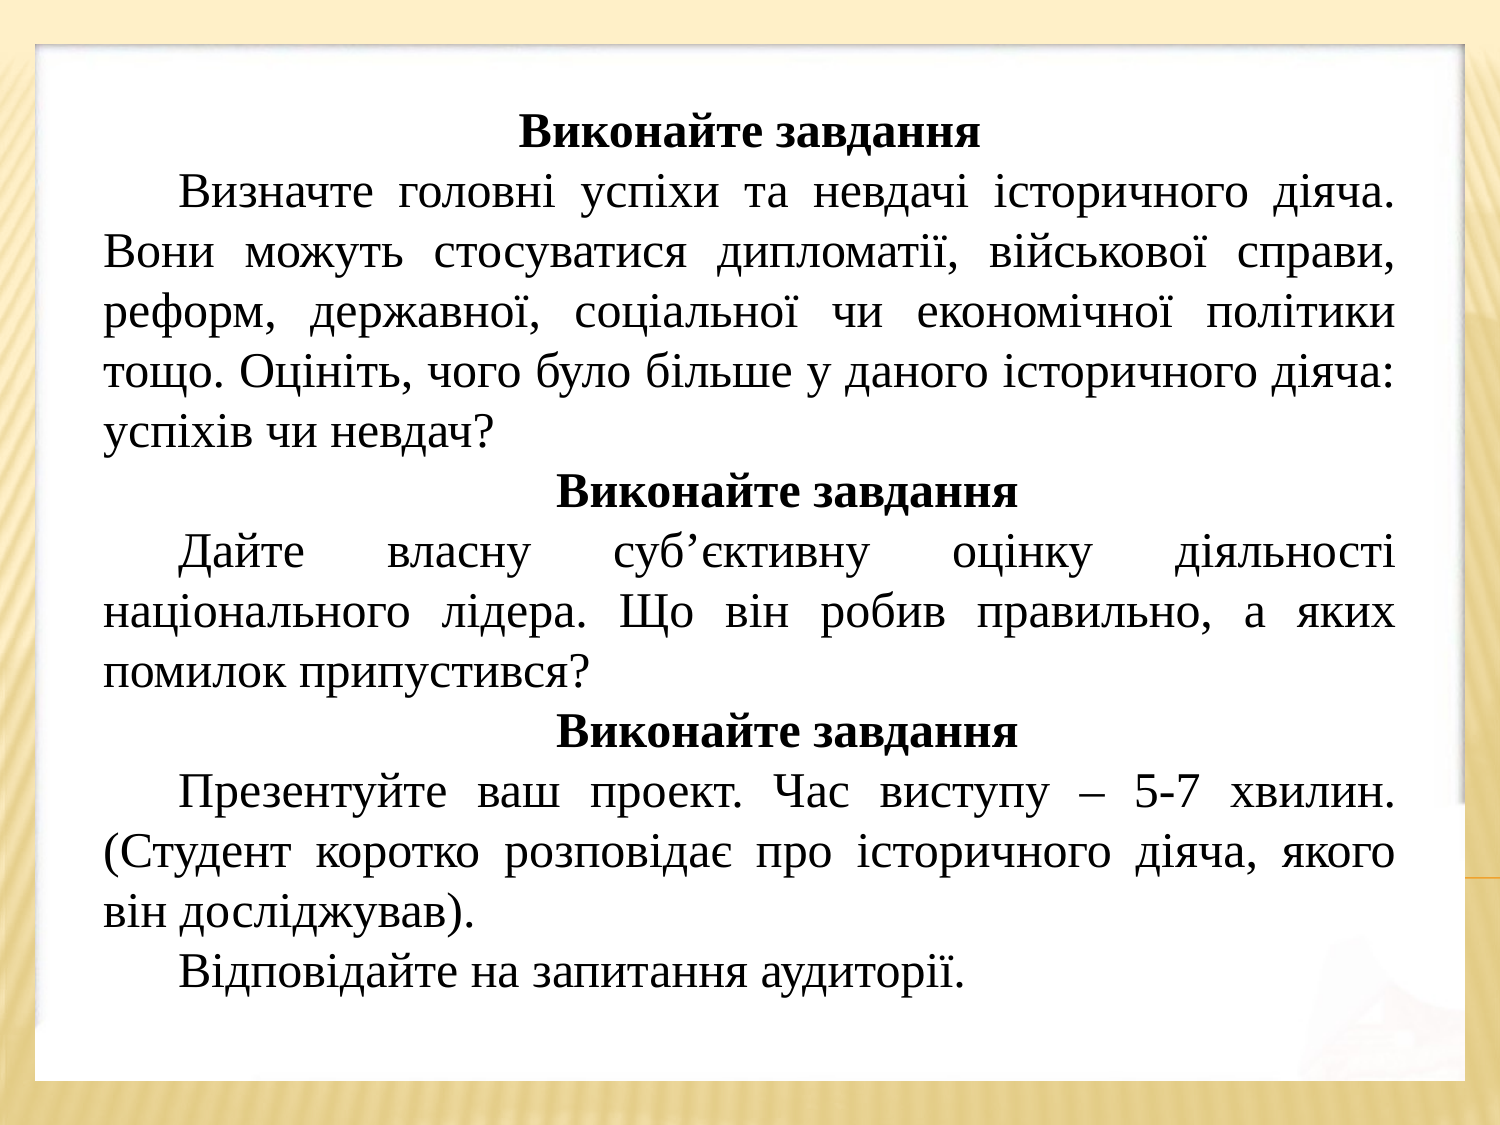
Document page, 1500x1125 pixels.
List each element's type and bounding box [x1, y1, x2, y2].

picture [34, 44, 1466, 1081]
